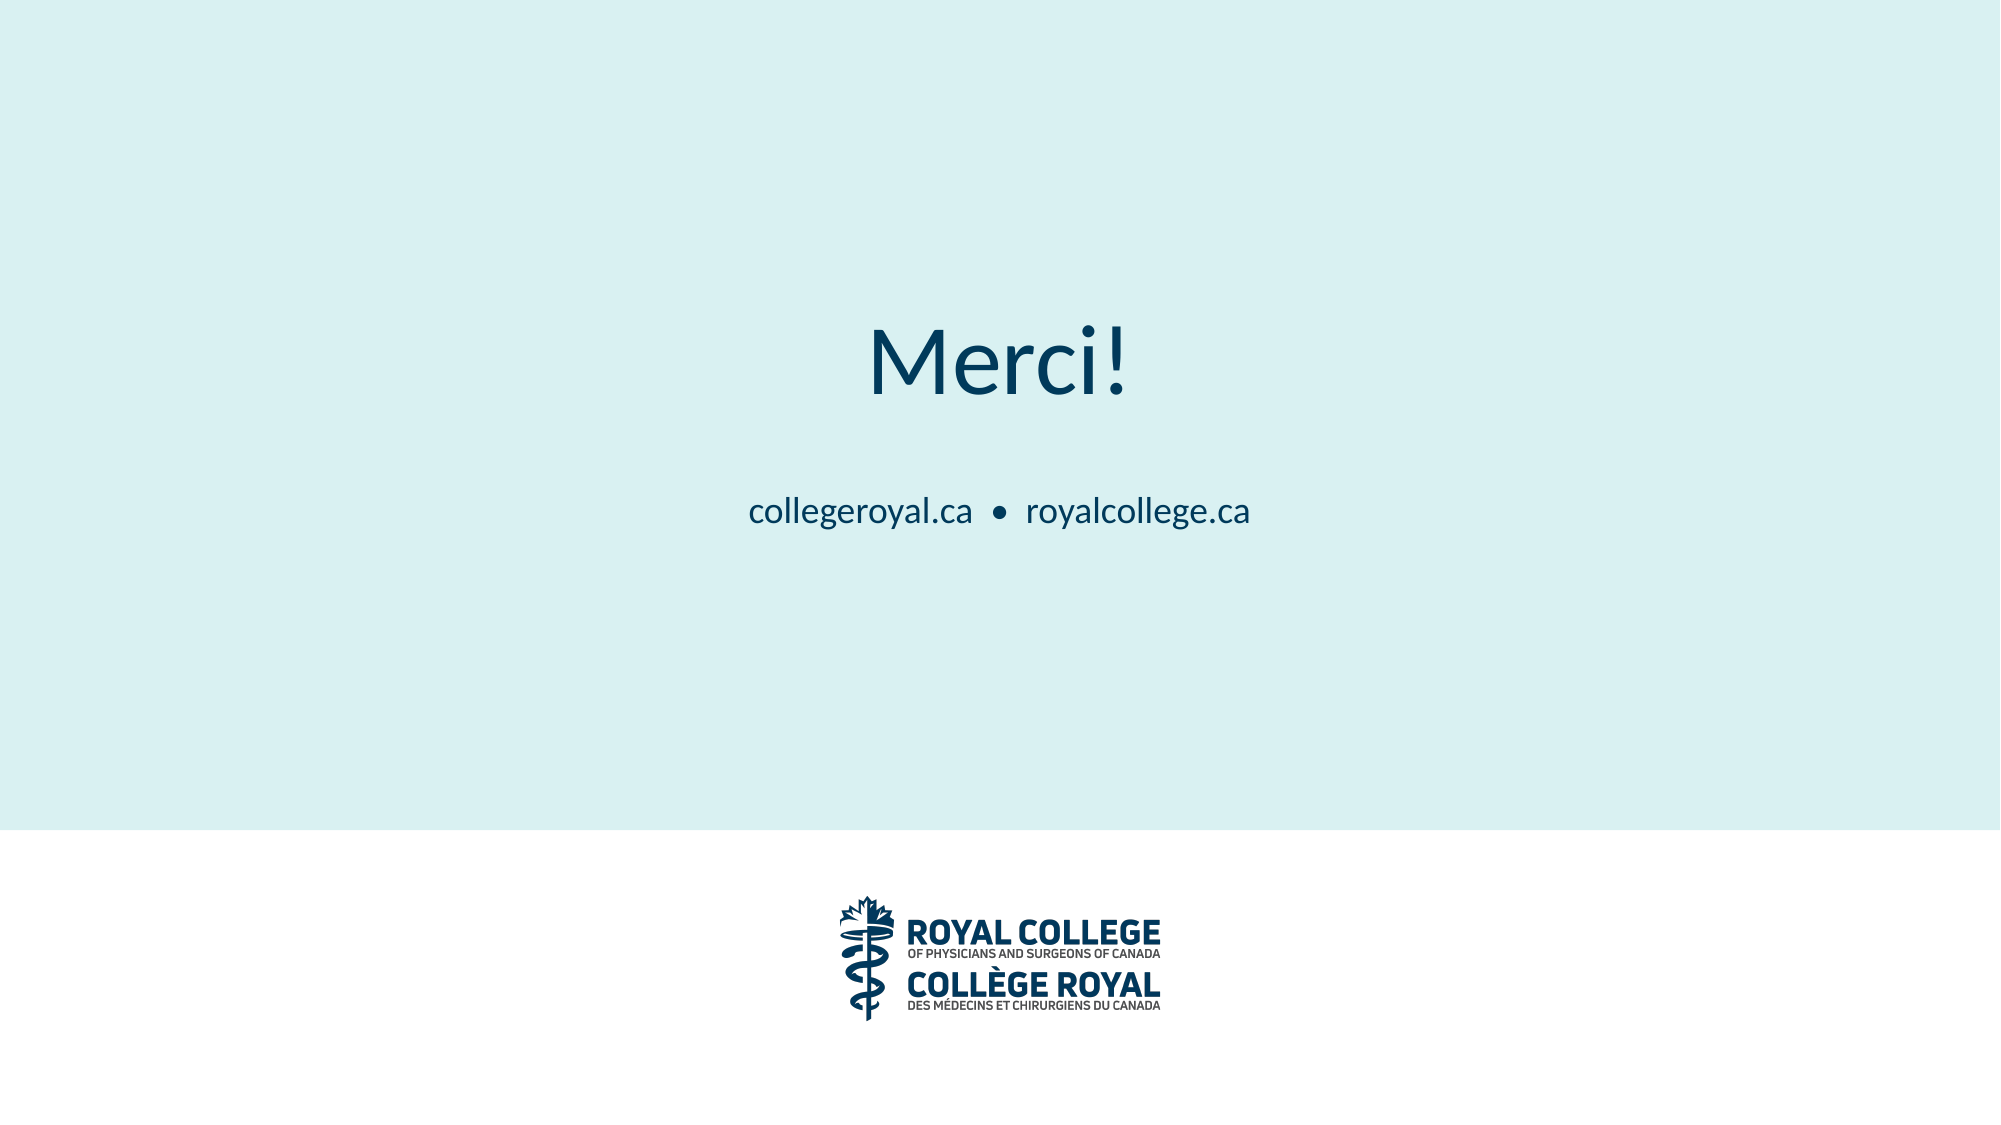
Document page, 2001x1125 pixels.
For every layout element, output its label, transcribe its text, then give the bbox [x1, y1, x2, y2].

picture [824, 881, 1176, 1036]
title Merci! [137, 300, 1863, 425]
subtitle collegeroyal.ca • royalcollege.ca [185, 472, 1815, 554]
